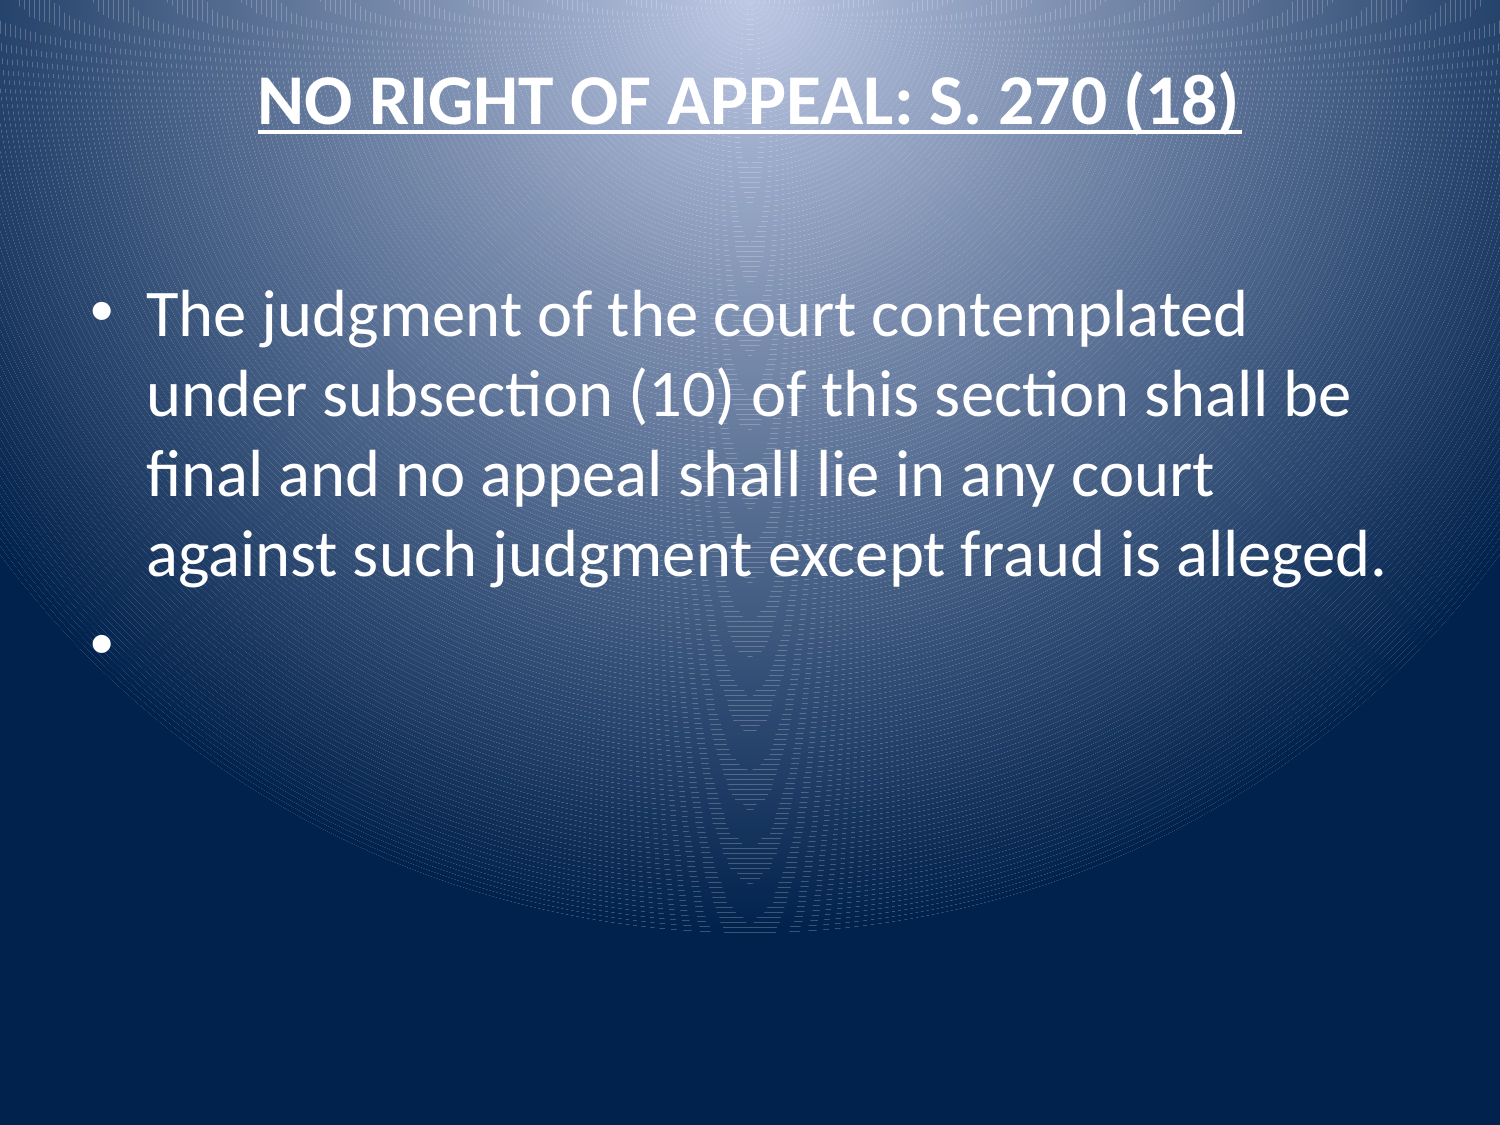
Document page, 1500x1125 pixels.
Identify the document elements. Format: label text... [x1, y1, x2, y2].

title NO RIGHT OF APPEAL: S. 270 (18) [75, 45, 1425, 233]
list The judgment of the court contemplated under subsection (10) of this section shall be final and no appeal shall lie in any court against such judgment except fraud is alleged. [75, 262, 1425, 1005]
